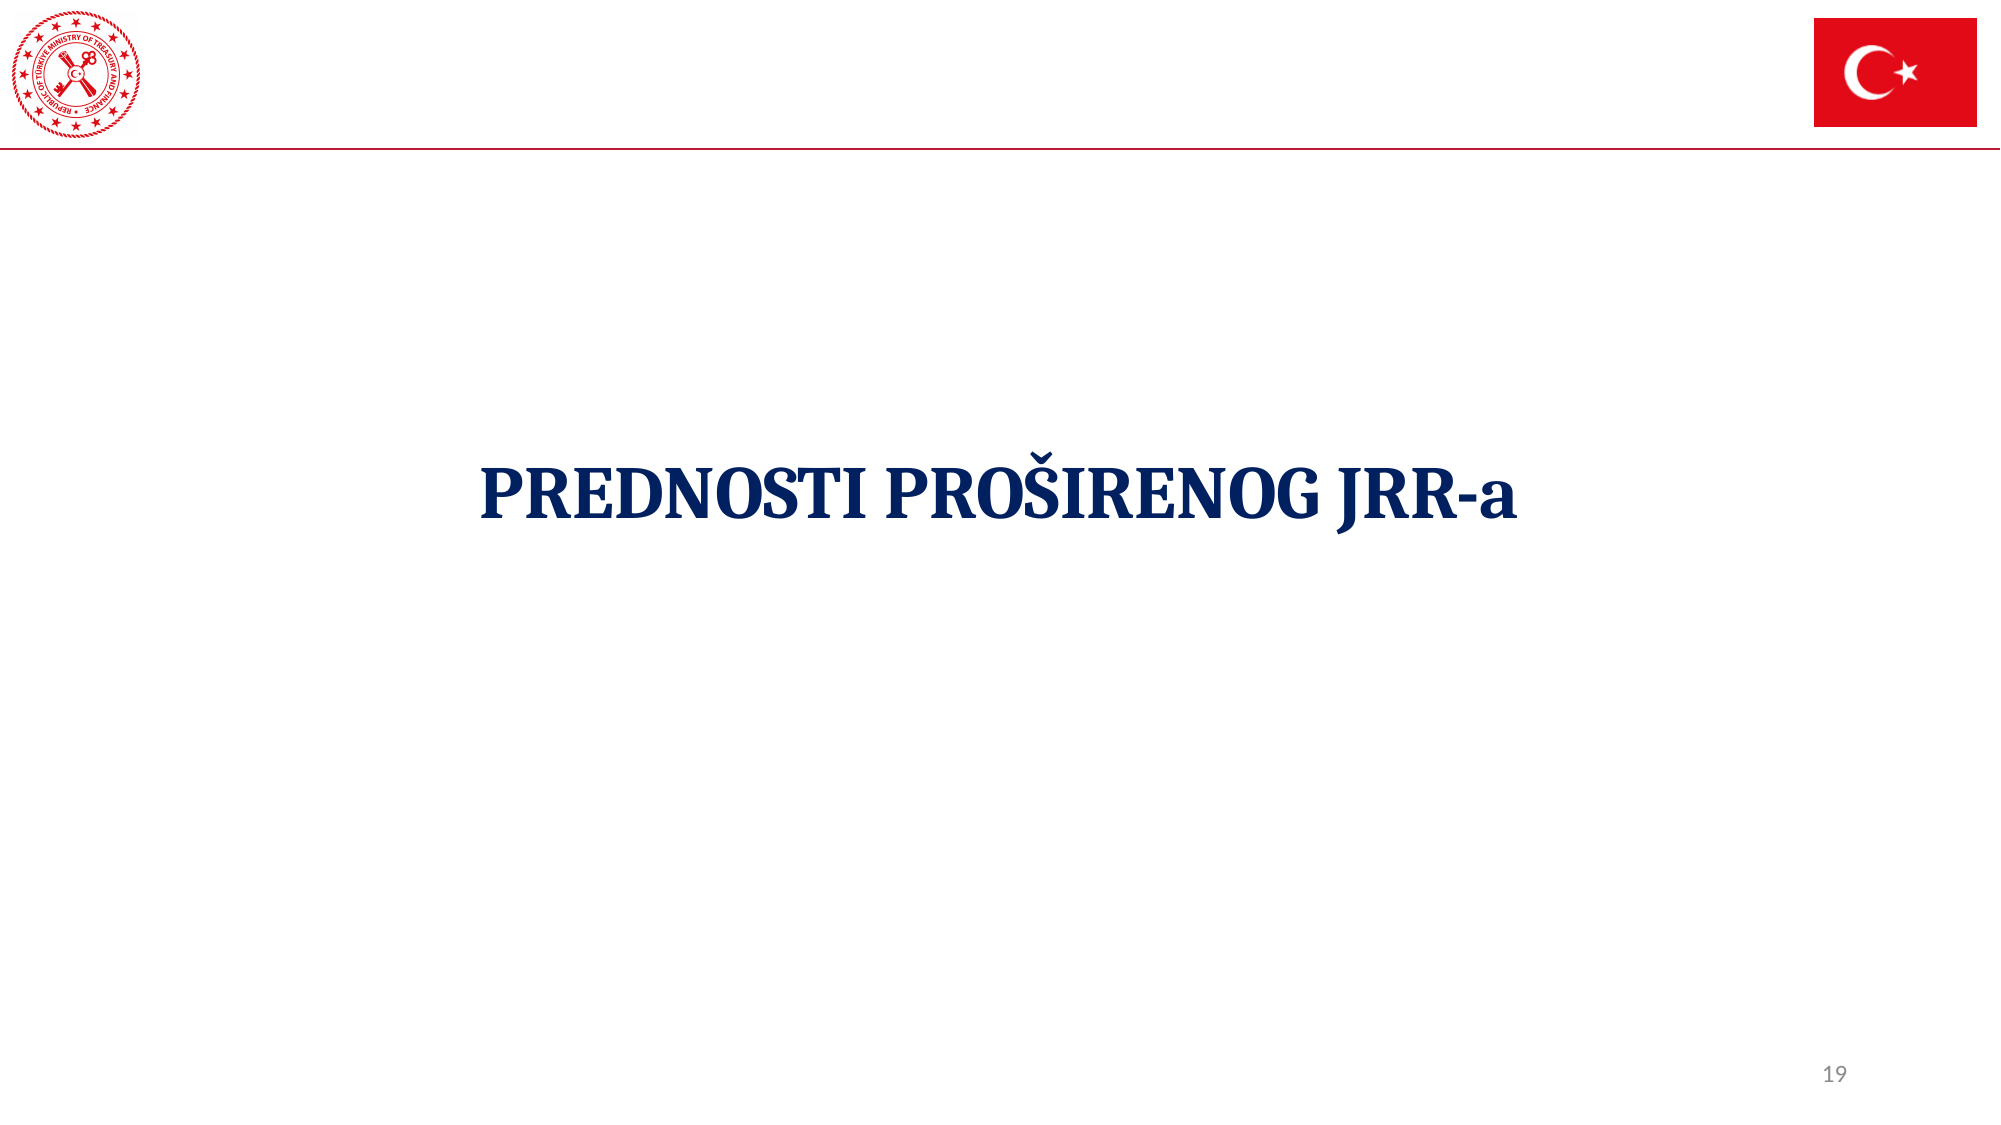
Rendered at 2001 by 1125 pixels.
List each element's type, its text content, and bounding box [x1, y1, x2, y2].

table_header [0, 0, 2000, 148]
picture [1814, 18, 1977, 127]
picture [12, 11, 140, 138]
slide_number 19 [1412, 1042, 1863, 1103]
text_box PREDNOSTI PROŠIRENOG JRR-a [148, 436, 1852, 542]
